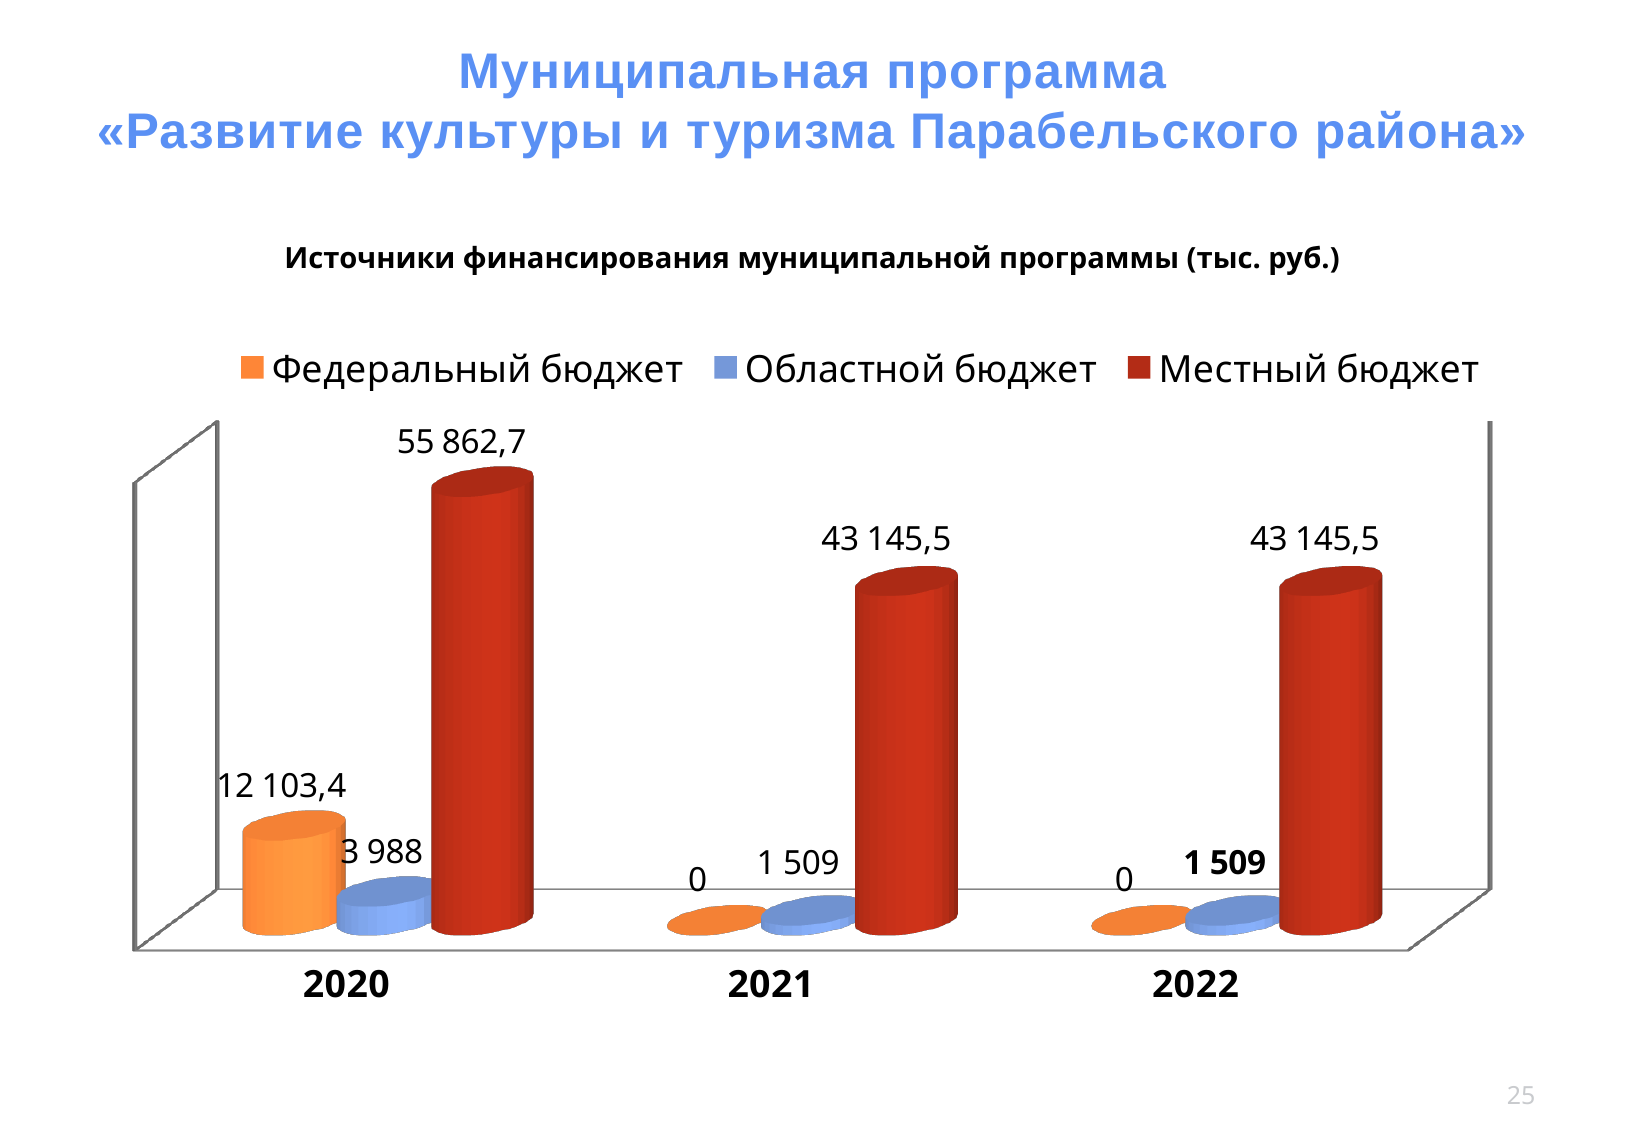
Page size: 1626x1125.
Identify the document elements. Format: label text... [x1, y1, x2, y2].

text_box 25 [1462, 1072, 1581, 1117]
text_box Муниципальная программа «Развитие культуры и туризма Парабельского района» [81, 30, 1544, 166]
chart [103, 325, 1522, 1026]
text_box Источники финансирования муниципальной программы (тыс. руб.) [103, 231, 1522, 282]
